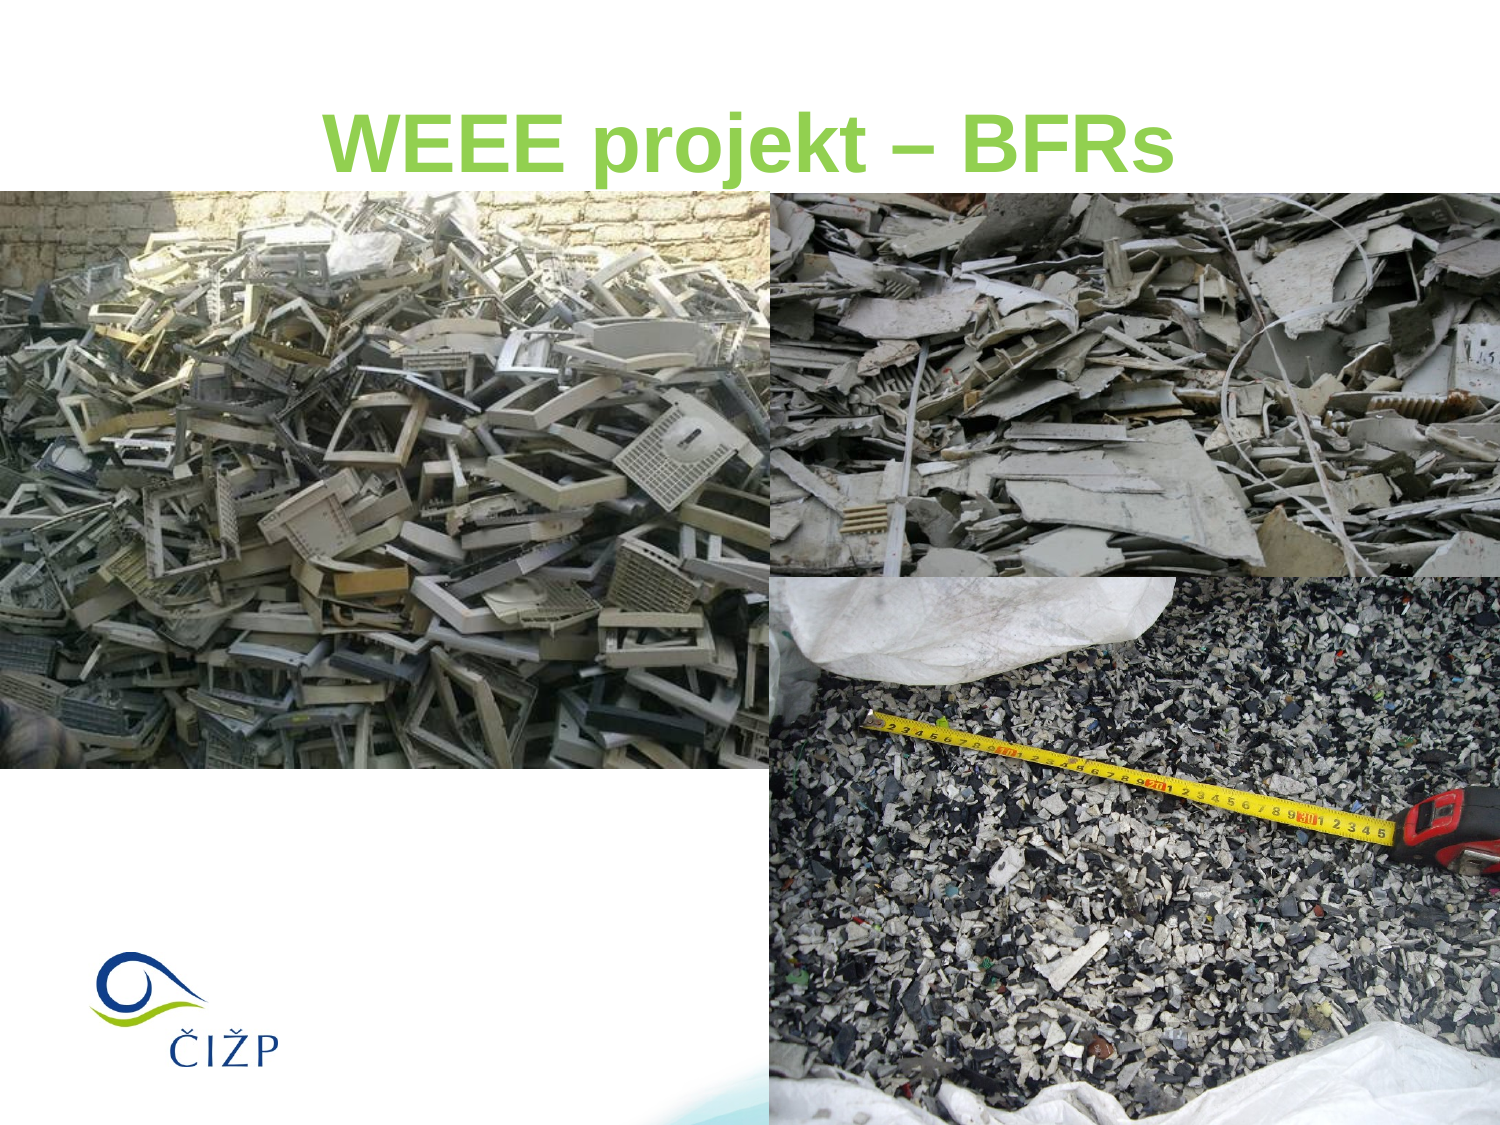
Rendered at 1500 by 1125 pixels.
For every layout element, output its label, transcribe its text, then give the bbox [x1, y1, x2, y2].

picture [0, 191, 1500, 1125]
title WEEE projekt – BFRs [75, 45, 1425, 191]
